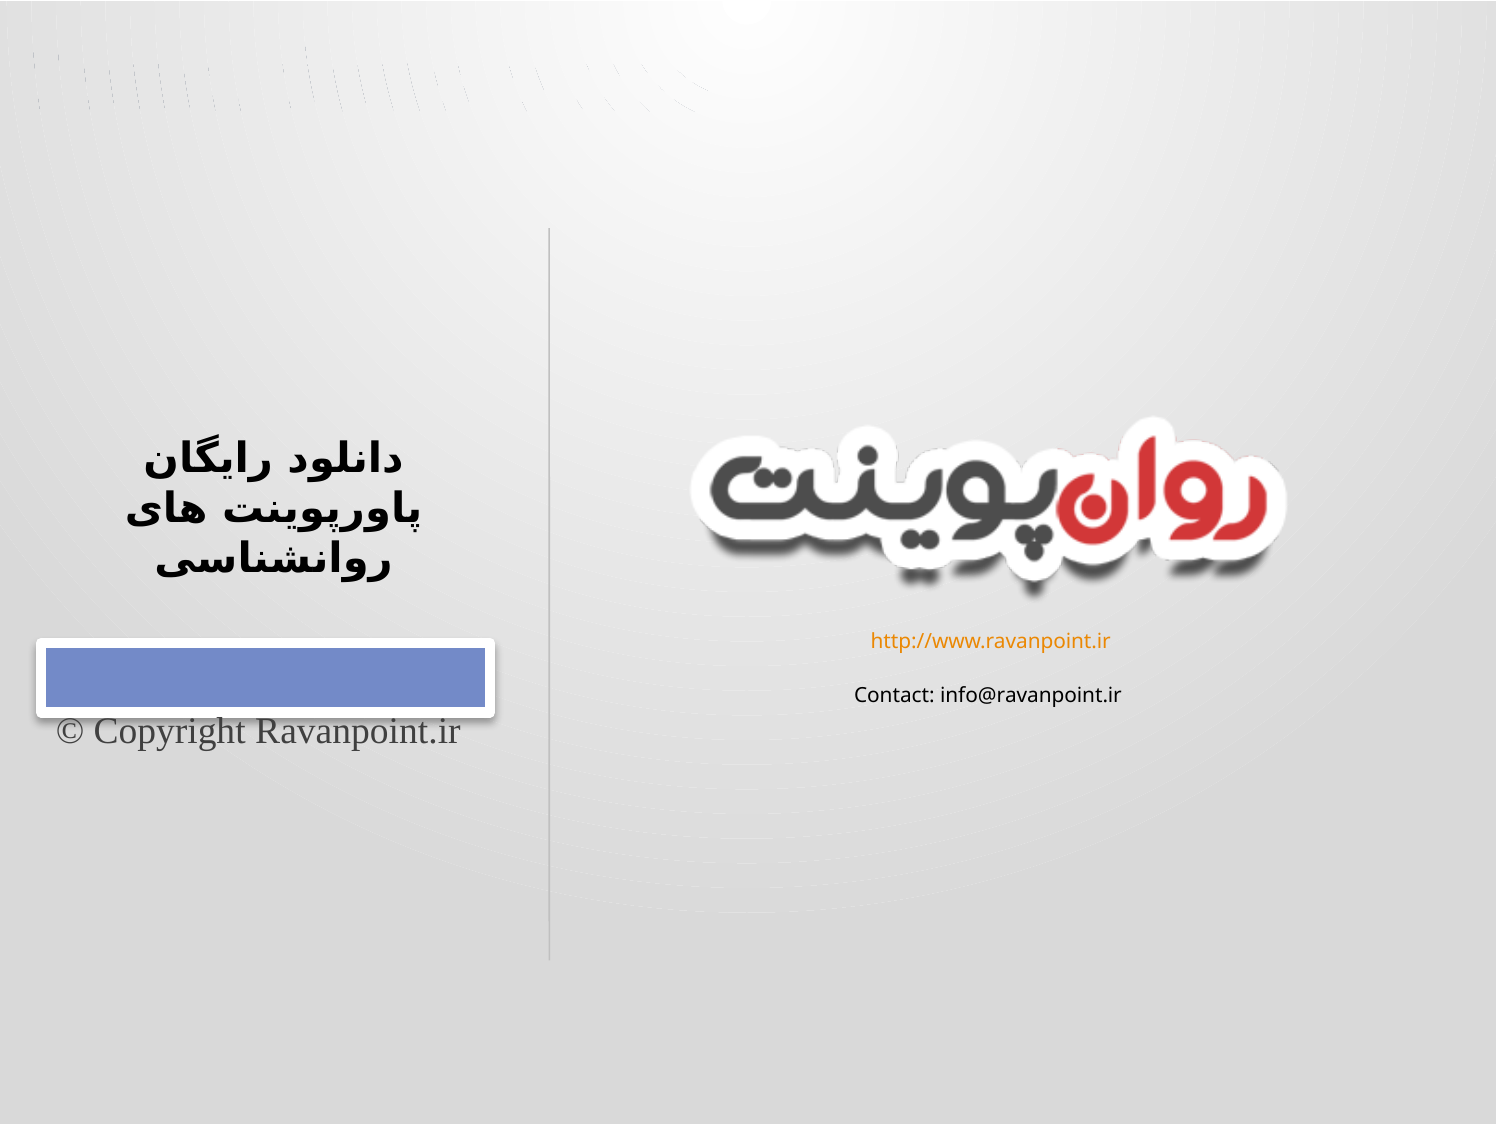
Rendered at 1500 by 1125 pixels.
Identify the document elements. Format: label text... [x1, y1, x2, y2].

text_box دانلود رایگان پاورپوینت های روانشناسی © Copyright Ravanpoint.ir [41, 423, 506, 759]
text_box [0, 0, 1497, 1125]
picture [673, 388, 1308, 618]
text_box [36, 638, 41, 718]
text_box http://www.ravanpoint.ir Contact: info@ravanpoint.ir [839, 631, 1142, 714]
